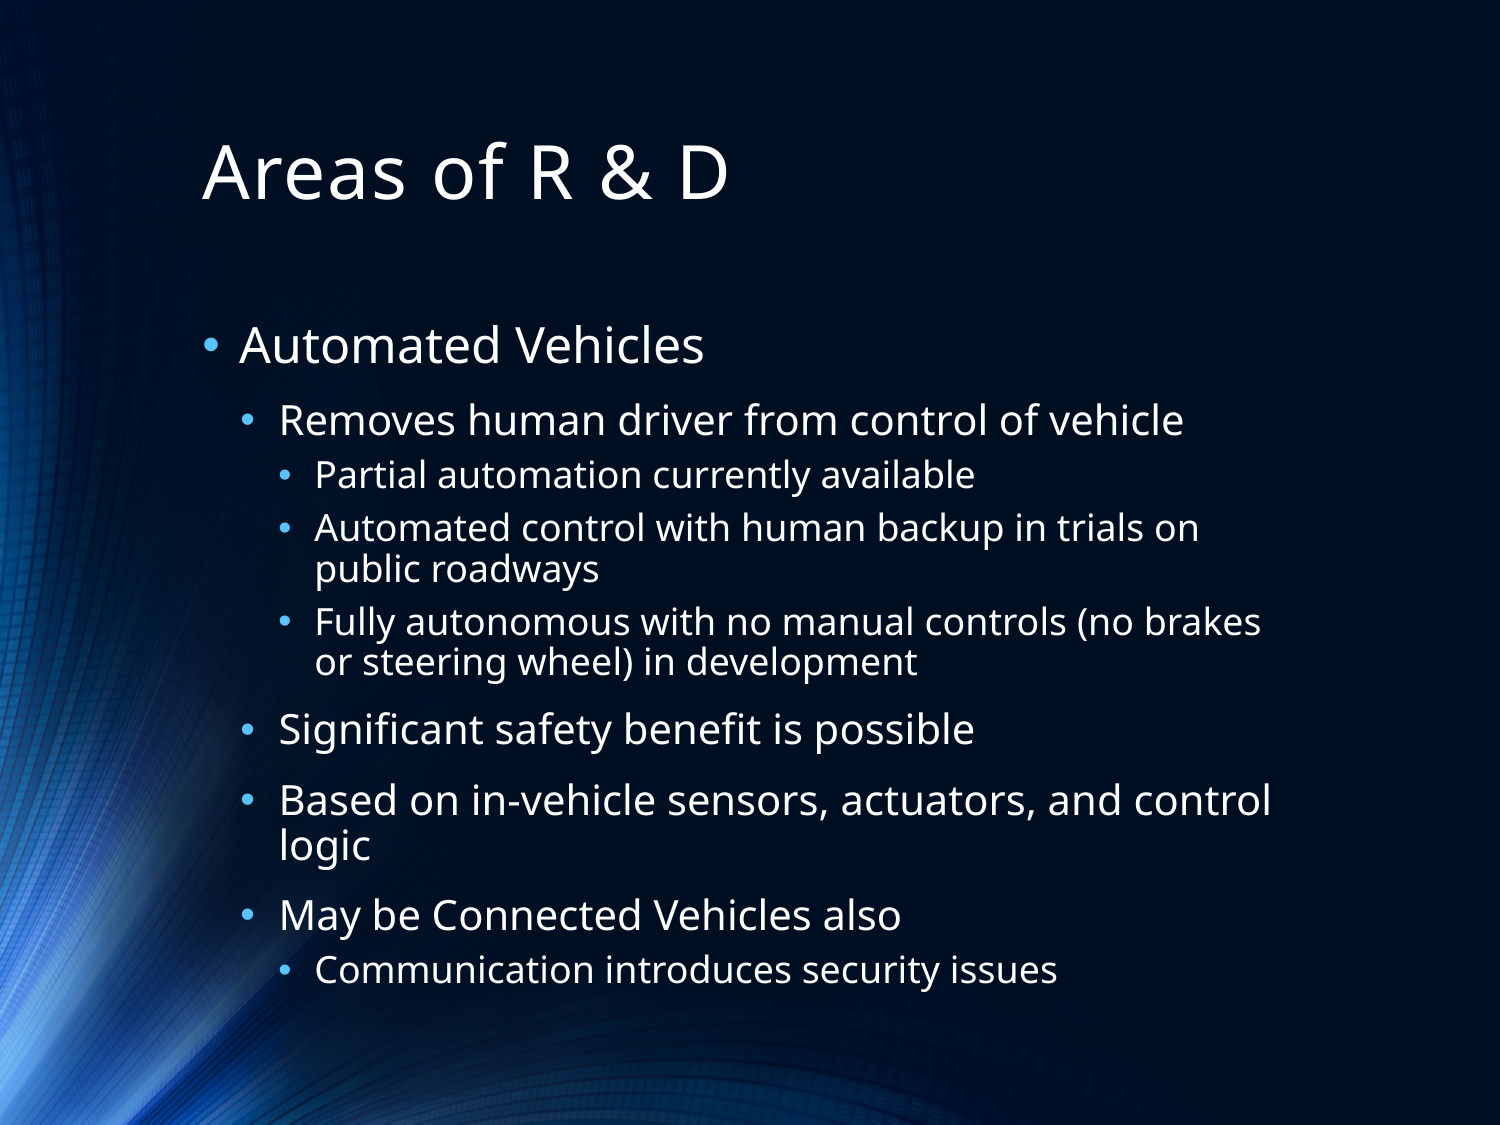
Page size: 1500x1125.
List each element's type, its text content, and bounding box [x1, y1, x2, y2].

list Automated Vehicles Removes human driver from control of vehicle Partial automation currently available Automated control with human backup in trials on public roadways Fully autonomous with no manual controls (no brakes or steering wheel) in development Significant safety benefit is possible Based on in-vehicle sensors, actuators, and control logic May be Connected Vehicles also Communication introduces security issues [187, 312, 1312, 1050]
title Areas of R & D [187, 62, 1313, 288]
picture [0, 0, 1500, 1125]
